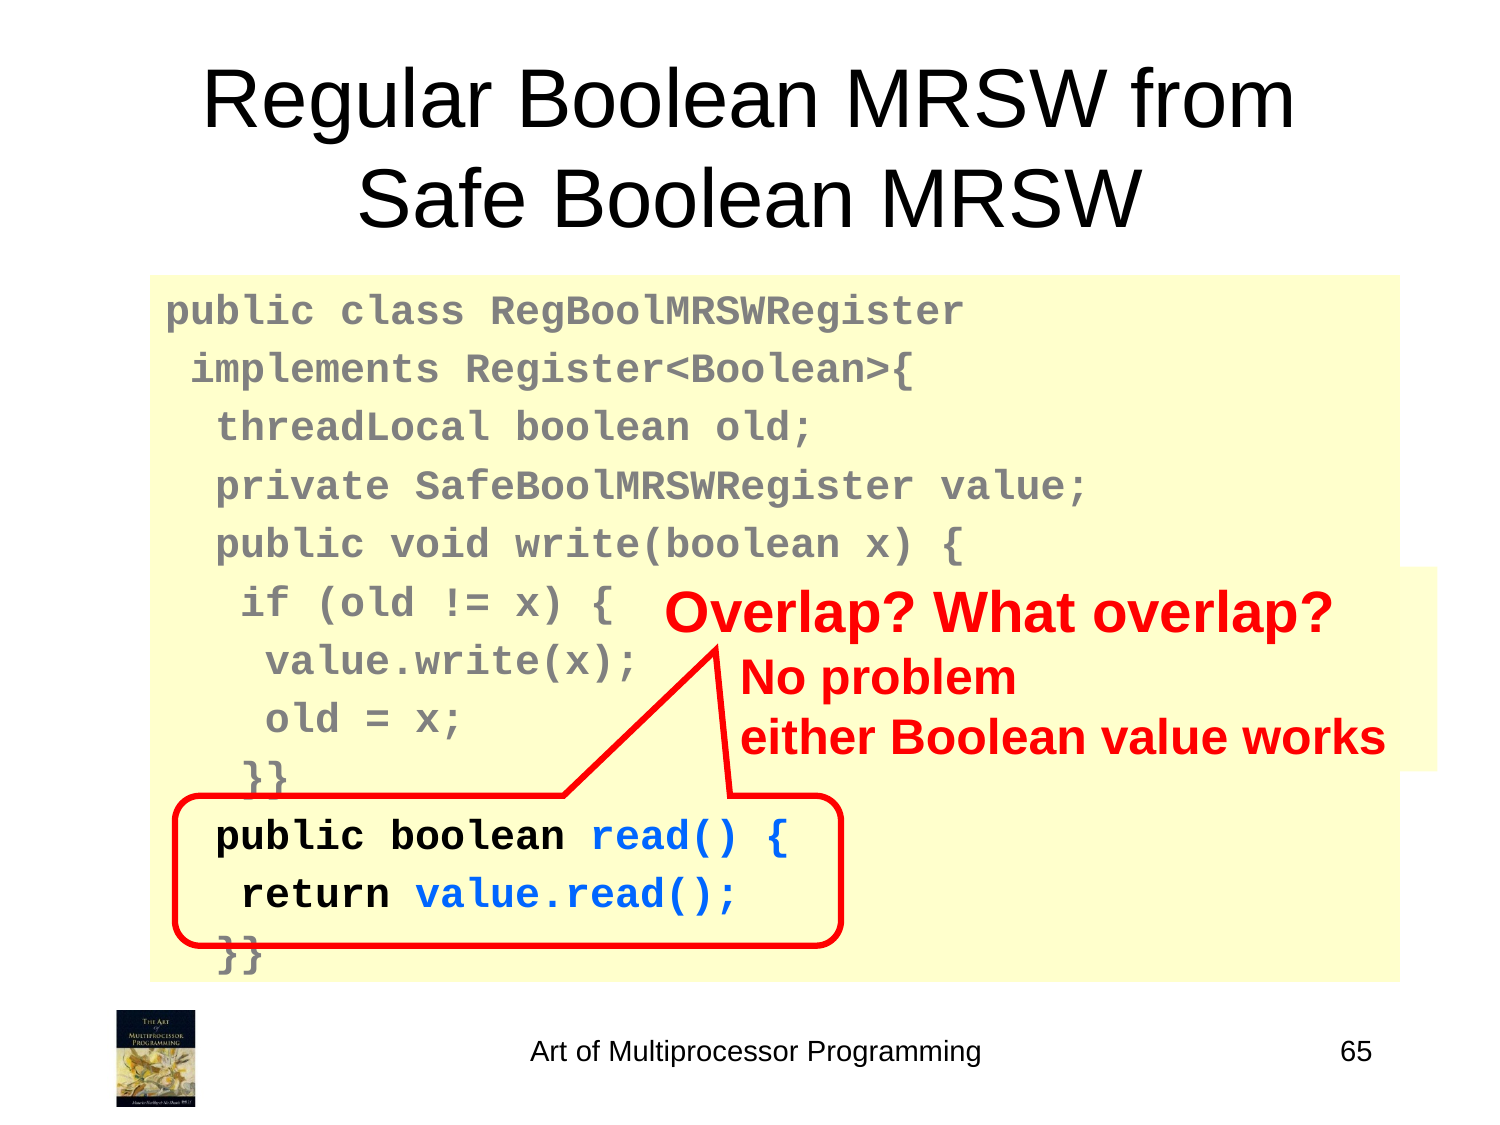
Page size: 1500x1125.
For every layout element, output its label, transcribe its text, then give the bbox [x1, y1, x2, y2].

list public class RegBoolMRSWRegister implements Register<Boolean>{ threadLocal boolean old; private SafeBoolMRSWRegister value; public void write(boolean x) { if (old != x) { value.write(x); old = x; }} public boolean read() { return value.read(); }} [149, 274, 1401, 983]
picture [107, 1010, 204, 1107]
title Regular Boolean MRSW from Safe Boolean MRSW [112, 49, 1388, 238]
footer Art of Multiprocessor Programming [499, 1024, 1013, 1103]
text_box Overlap? What overlap? No problem either Boolean value works [650, 566, 1438, 772]
text_box 65 [1074, 1024, 1388, 1100]
text_box [174, 650, 842, 946]
